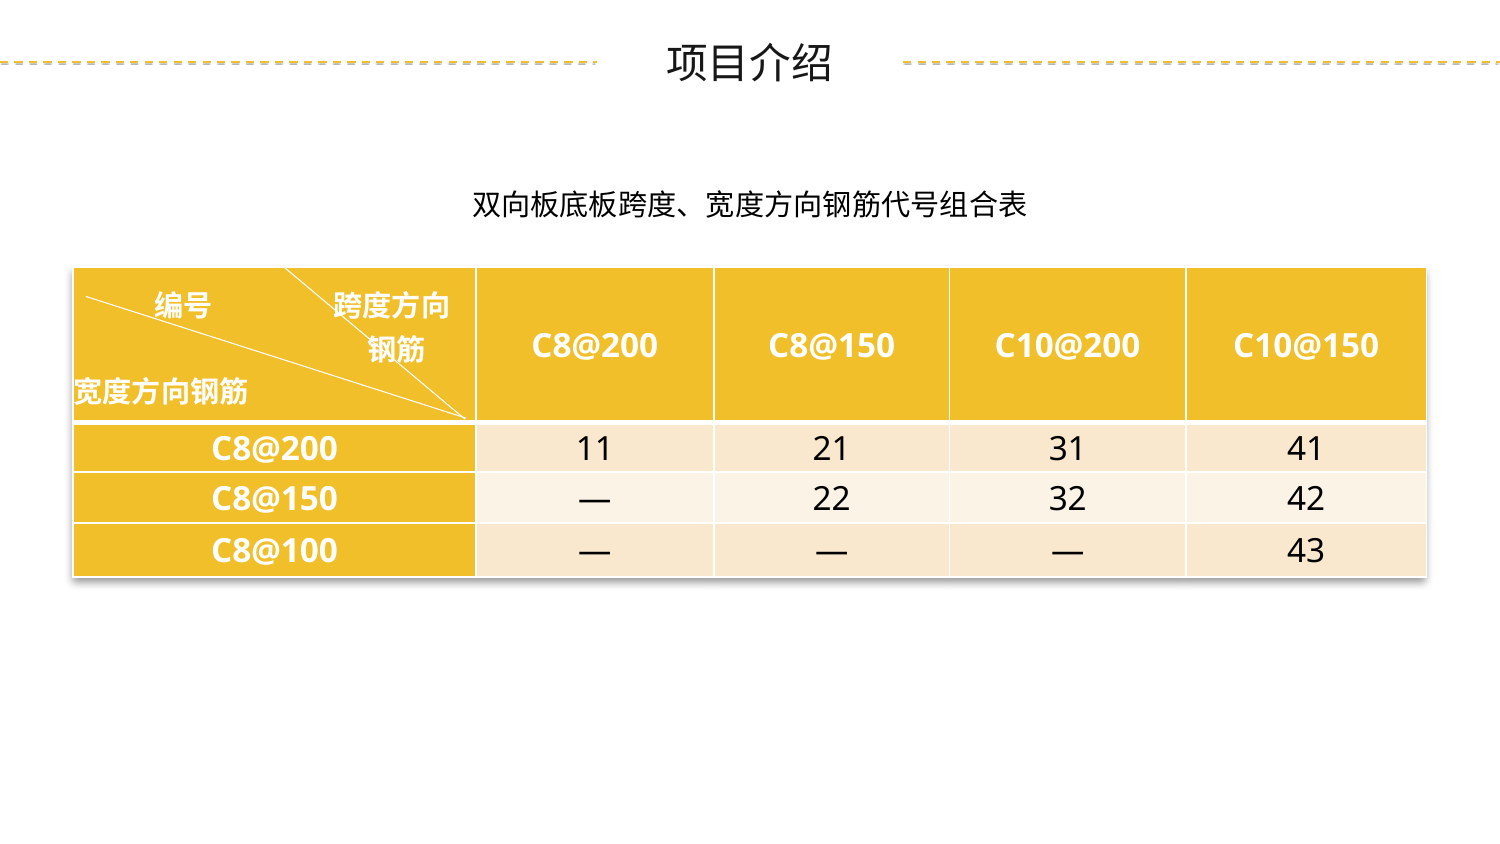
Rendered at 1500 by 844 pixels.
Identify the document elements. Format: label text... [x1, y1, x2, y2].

table_cell 32 [950, 473, 1185, 522]
table_header C10@150 [1187, 268, 1426, 420]
table_cell C8@150 [74, 473, 475, 522]
table_cell C8@100 [74, 524, 475, 576]
table_cell — [477, 524, 713, 576]
table_cell 31 [950, 425, 1185, 471]
table_cell 42 [1187, 473, 1426, 522]
table_cell 21 [715, 425, 949, 471]
table_cell 22 [715, 473, 949, 522]
table_cell 41 [1187, 425, 1426, 471]
table_header 编号 跨度方向 钢筋 宽度方向钢筋 [465, 268, 475, 420]
table_cell — [715, 524, 949, 576]
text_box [85, 296, 239, 418]
table_cell — [477, 473, 713, 522]
table_header C10@200 [950, 268, 1185, 420]
table_cell — [950, 524, 1185, 576]
table_cell 11 [477, 425, 713, 471]
table_cell 43 [1187, 524, 1426, 576]
table_header 编号 跨度方向 钢筋 宽度方向钢筋 [74, 268, 239, 420]
text_box 双向板底板跨度、宽度方向钢筋代号组合表 [457, 178, 1043, 229]
table_cell C8@200 [74, 425, 475, 471]
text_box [239, 229, 465, 420]
table_header C8@150 [715, 268, 949, 420]
table_header C8@200 [477, 268, 713, 420]
